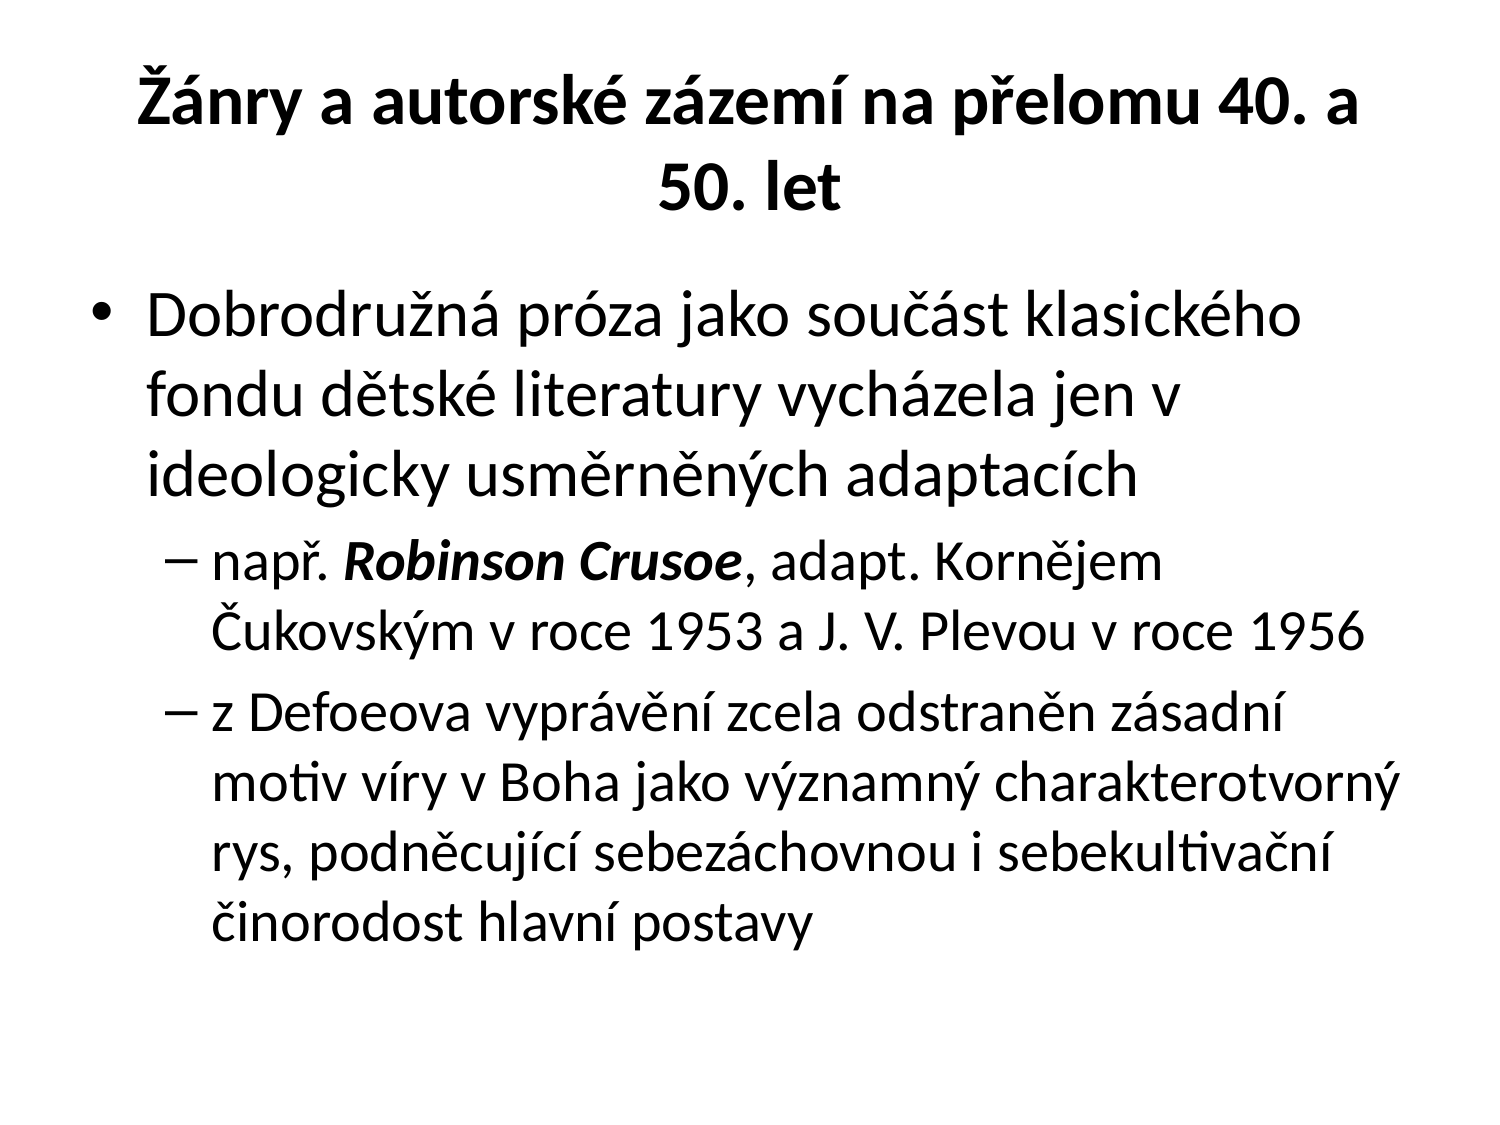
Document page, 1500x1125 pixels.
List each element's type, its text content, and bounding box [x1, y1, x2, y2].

list Dobrodružná próza jako součást klasického fondu dětské literatury vycházela jen v ideologicky usměrněných adaptacích např. Robinson Crusoe, adapt. Kornějem Čukovským v roce 1953 a J. V. Plevou v roce 1956 z Defoeova vyprávění zcela odstraněn zásadní motiv víry v Boha jako významný charakterotvorný rys, podněcující sebezáchovnou i sebekultivační činorodost hlavní postavy [75, 262, 1425, 1005]
title Žánry a autorské zázemí na přelomu 40. a 50. let [75, 45, 1425, 233]
